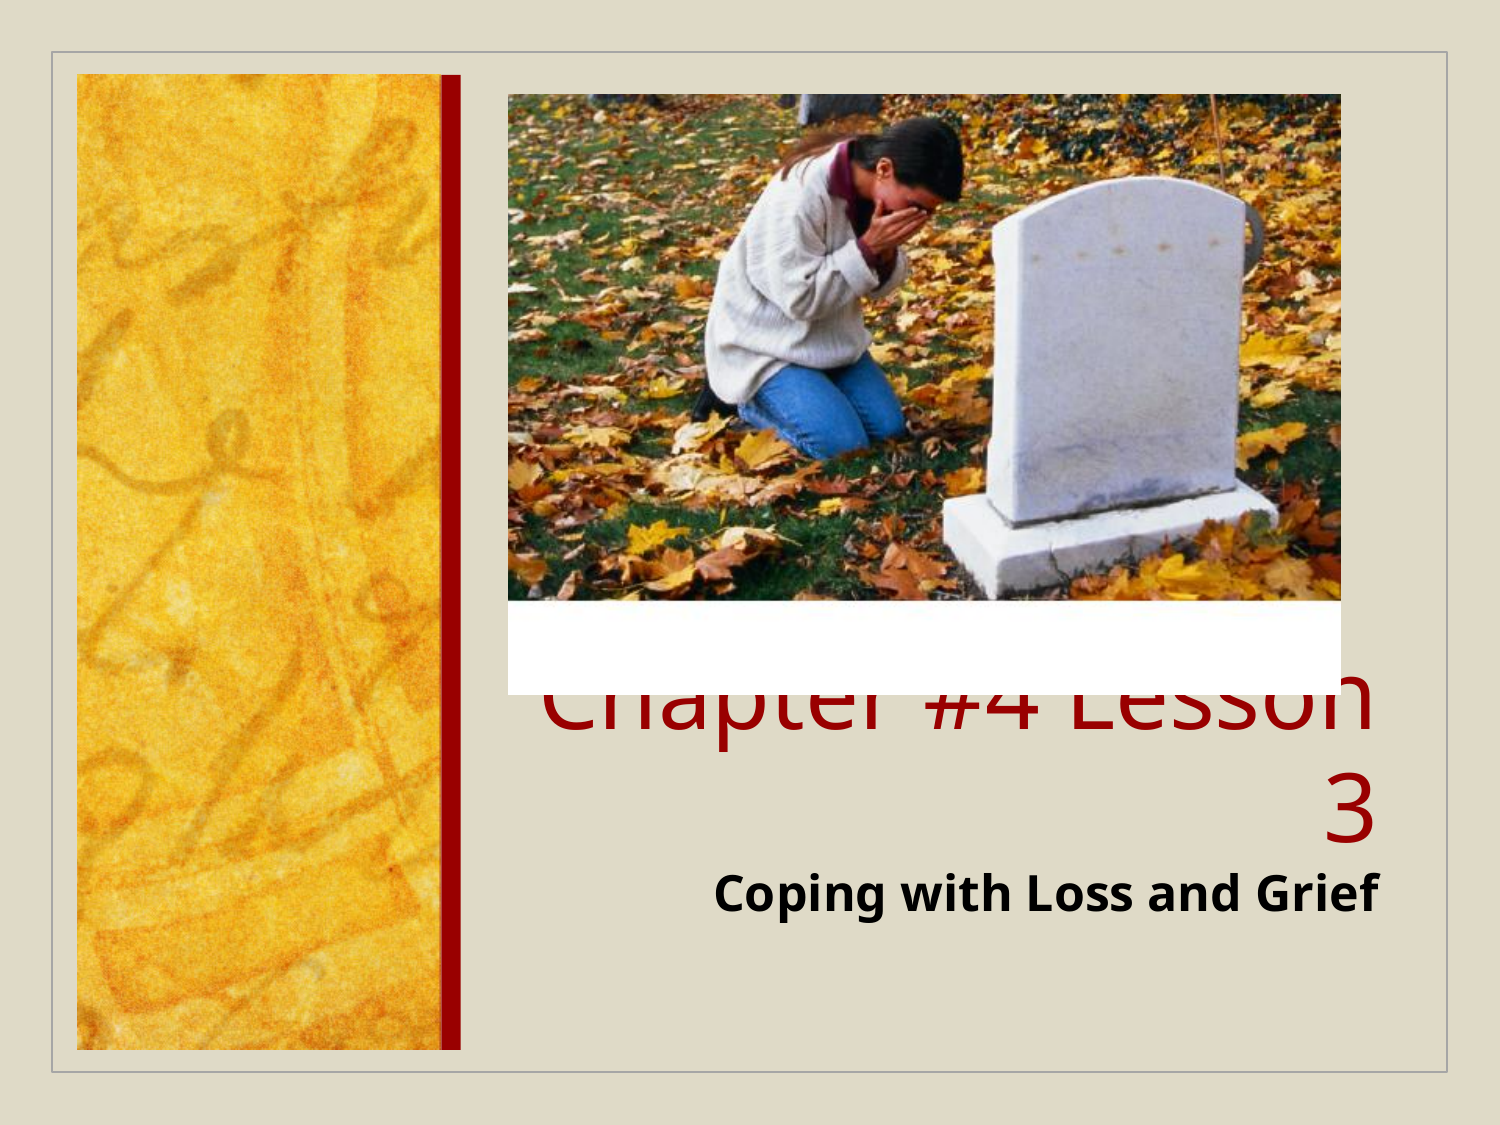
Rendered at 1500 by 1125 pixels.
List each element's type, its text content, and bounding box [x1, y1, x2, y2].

title Chapter #4 Lesson 3 [508, 694, 1394, 861]
picture [507, 93, 1342, 696]
list Coping with Loss and Grief [508, 861, 1394, 950]
picture [77, 74, 441, 1050]
